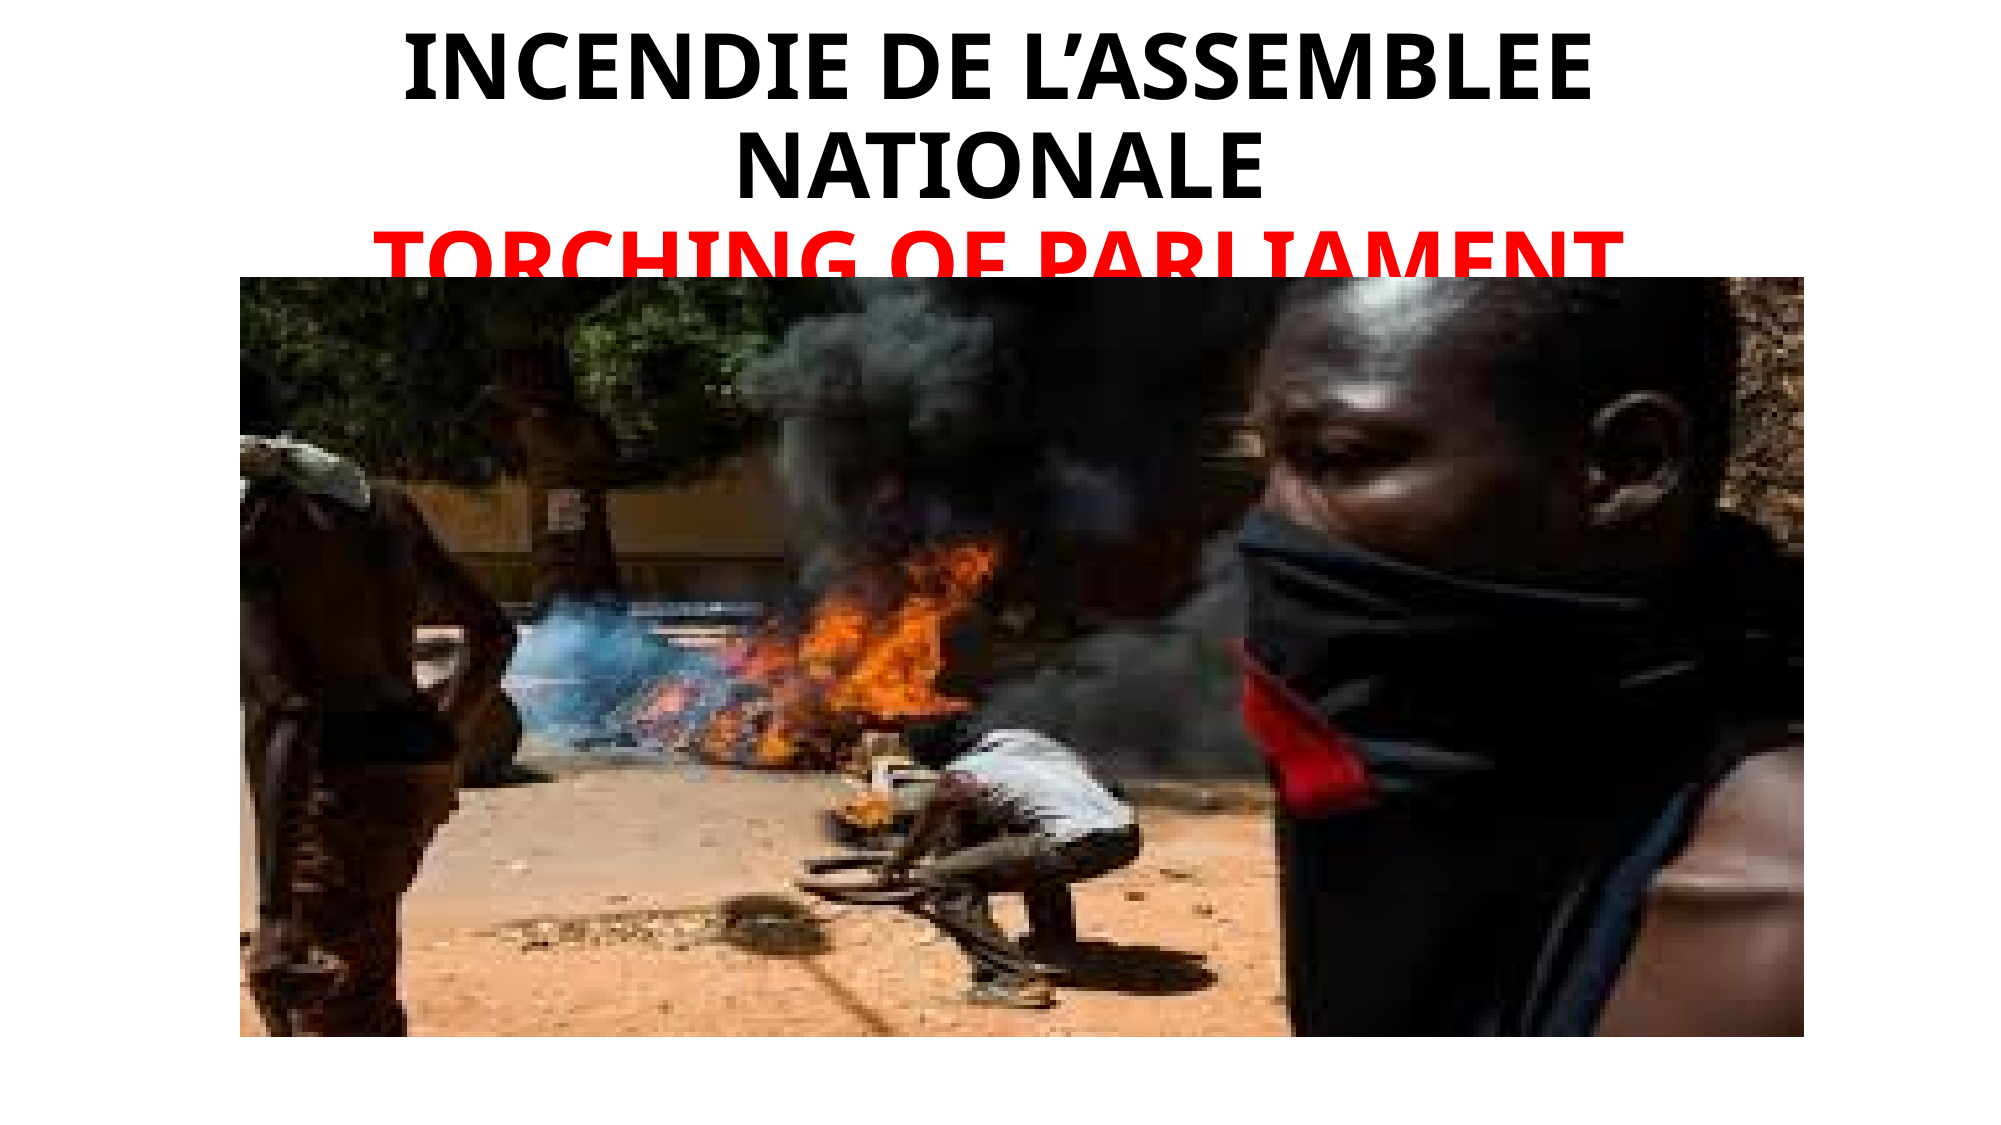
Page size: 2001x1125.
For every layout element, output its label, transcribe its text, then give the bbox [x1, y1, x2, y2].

title INCENDIE DE L’ASSEMBLEE NATIONALE TORCHING OF PARLIAMENT [137, 59, 1863, 278]
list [240, 277, 1804, 1037]
